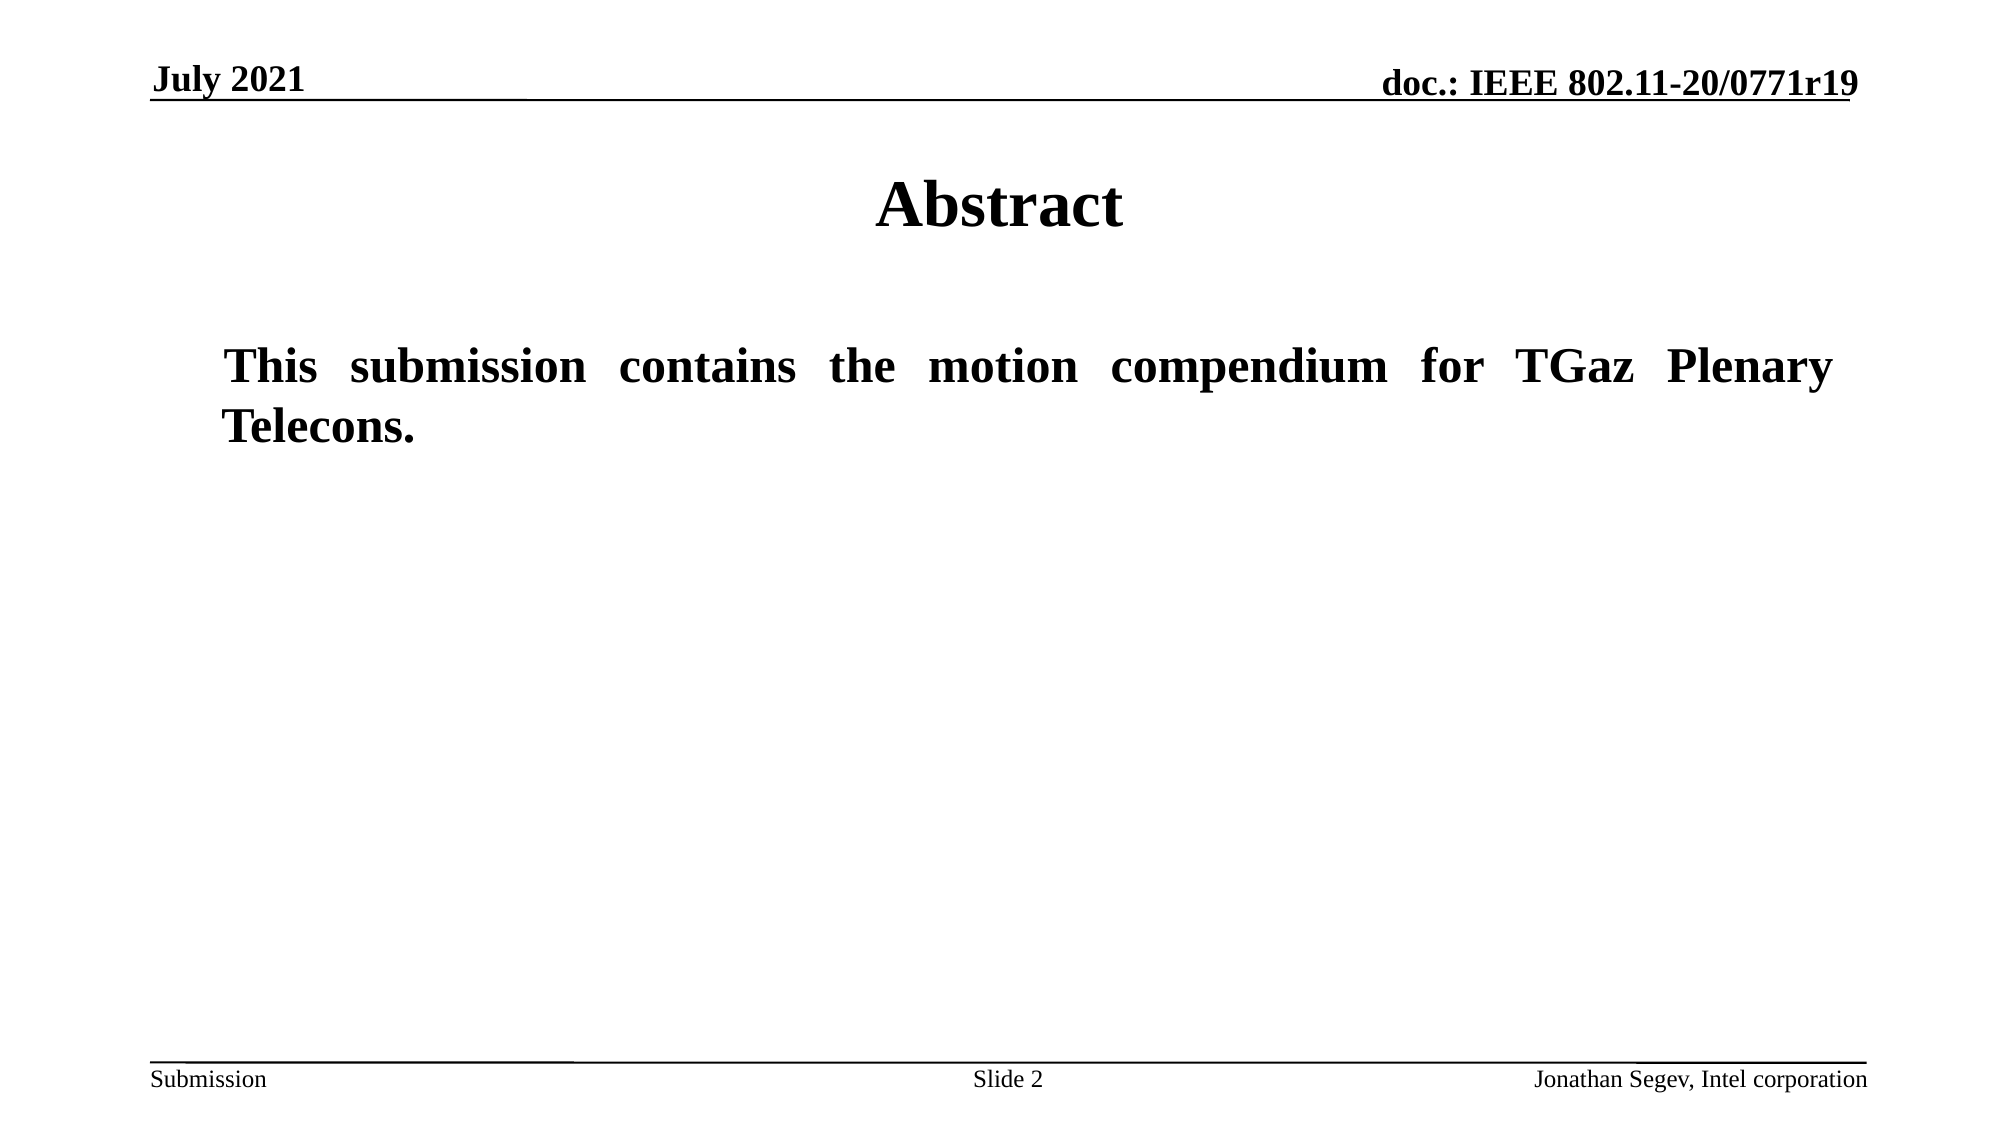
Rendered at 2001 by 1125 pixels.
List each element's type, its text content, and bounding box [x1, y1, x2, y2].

title Abstract [149, 112, 1850, 288]
list This submission contains the motion compendium for TGaz Plenary Telecons. [149, 324, 1850, 1000]
slide_number Slide 2 [950, 1061, 1067, 1123]
footer Jonathan Segev, Intel corporation [1171, 1061, 1869, 1093]
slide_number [152, 54, 563, 100]
